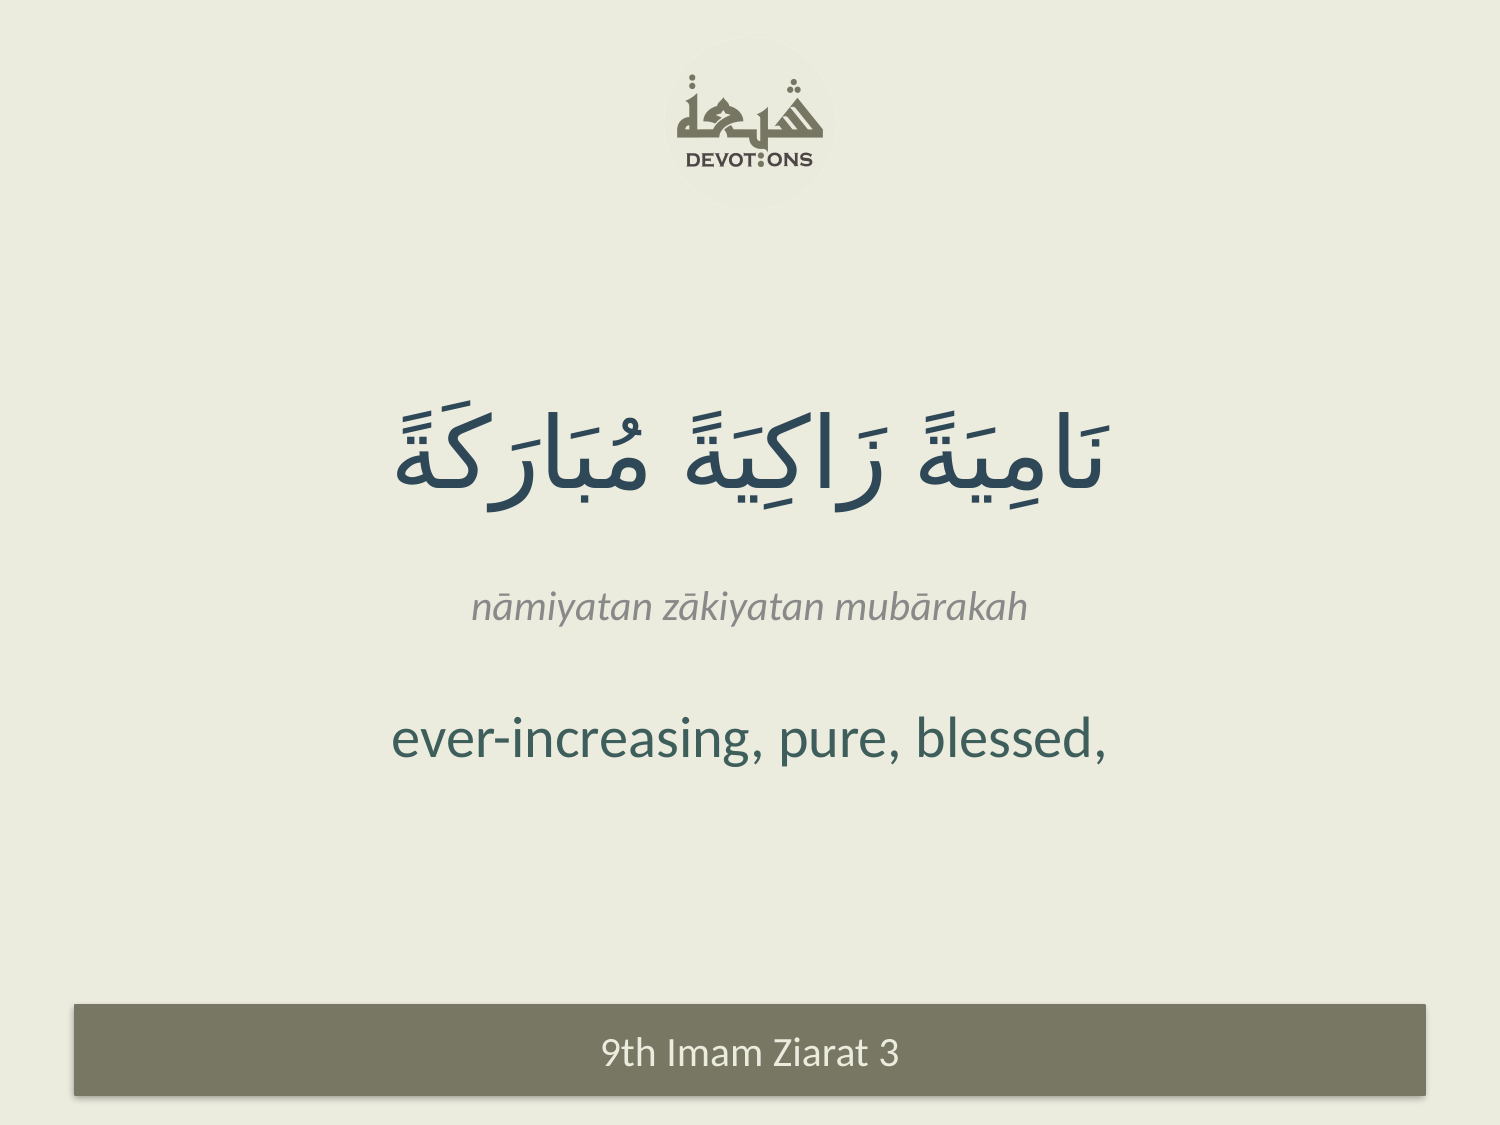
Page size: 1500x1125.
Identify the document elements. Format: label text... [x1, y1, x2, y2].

picture [656, 29, 844, 218]
text_box [74, 1004, 1426, 1096]
text_box نَامِيَةً زَاكِيَةً مُبَارَكَةً nāmiyatan zākiyatan mubārakah ever-increasing, pure, blessed, [74, 381, 1425, 776]
text_box 9th Imam Ziarat 3 [584, 1017, 915, 1083]
